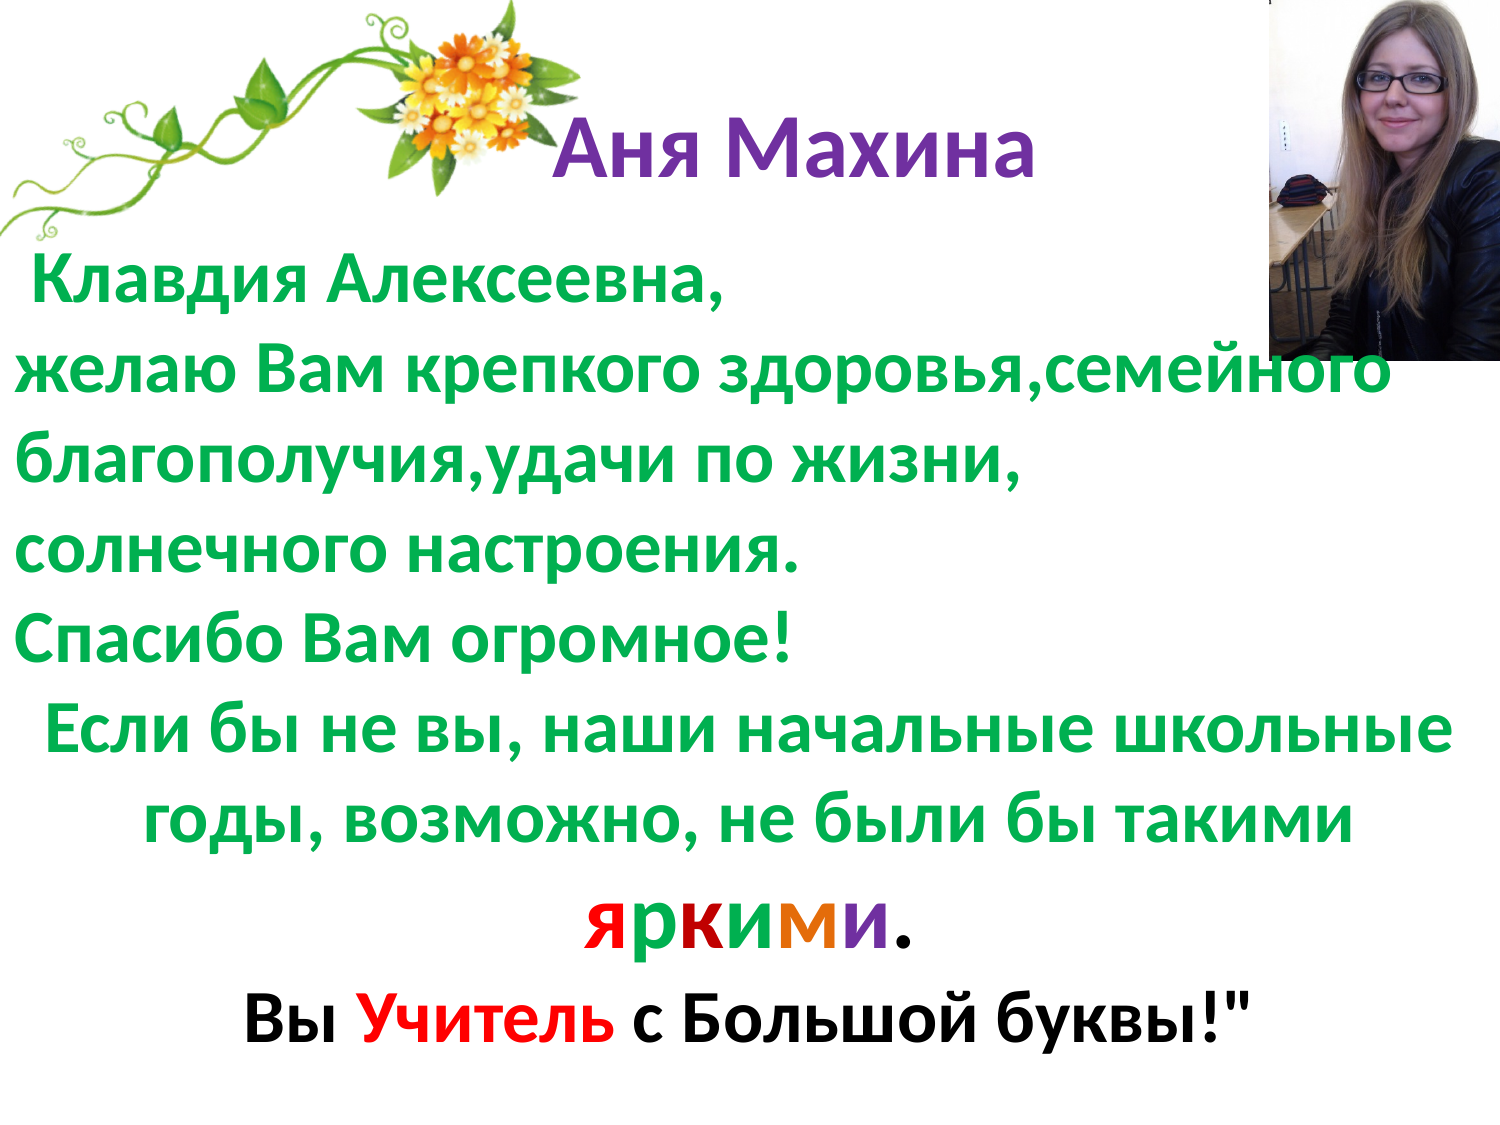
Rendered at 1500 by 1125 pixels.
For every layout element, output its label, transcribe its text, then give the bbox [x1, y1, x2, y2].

picture [0, 0, 589, 262]
text_box Аня Махина [594, 78, 1199, 203]
picture [1269, 0, 1500, 361]
text_box Клавдия Алексеевна, желаю Вам крепкого здоровья,семейного благополучия,удачи по жизни, солнечного настроения. Спасибо Вам огромное! Если бы не вы, наши начальные школьные годы, возможно, не были бы такими яркими. Вы Учитель с Большой буквы!" [0, 219, 1500, 1065]
